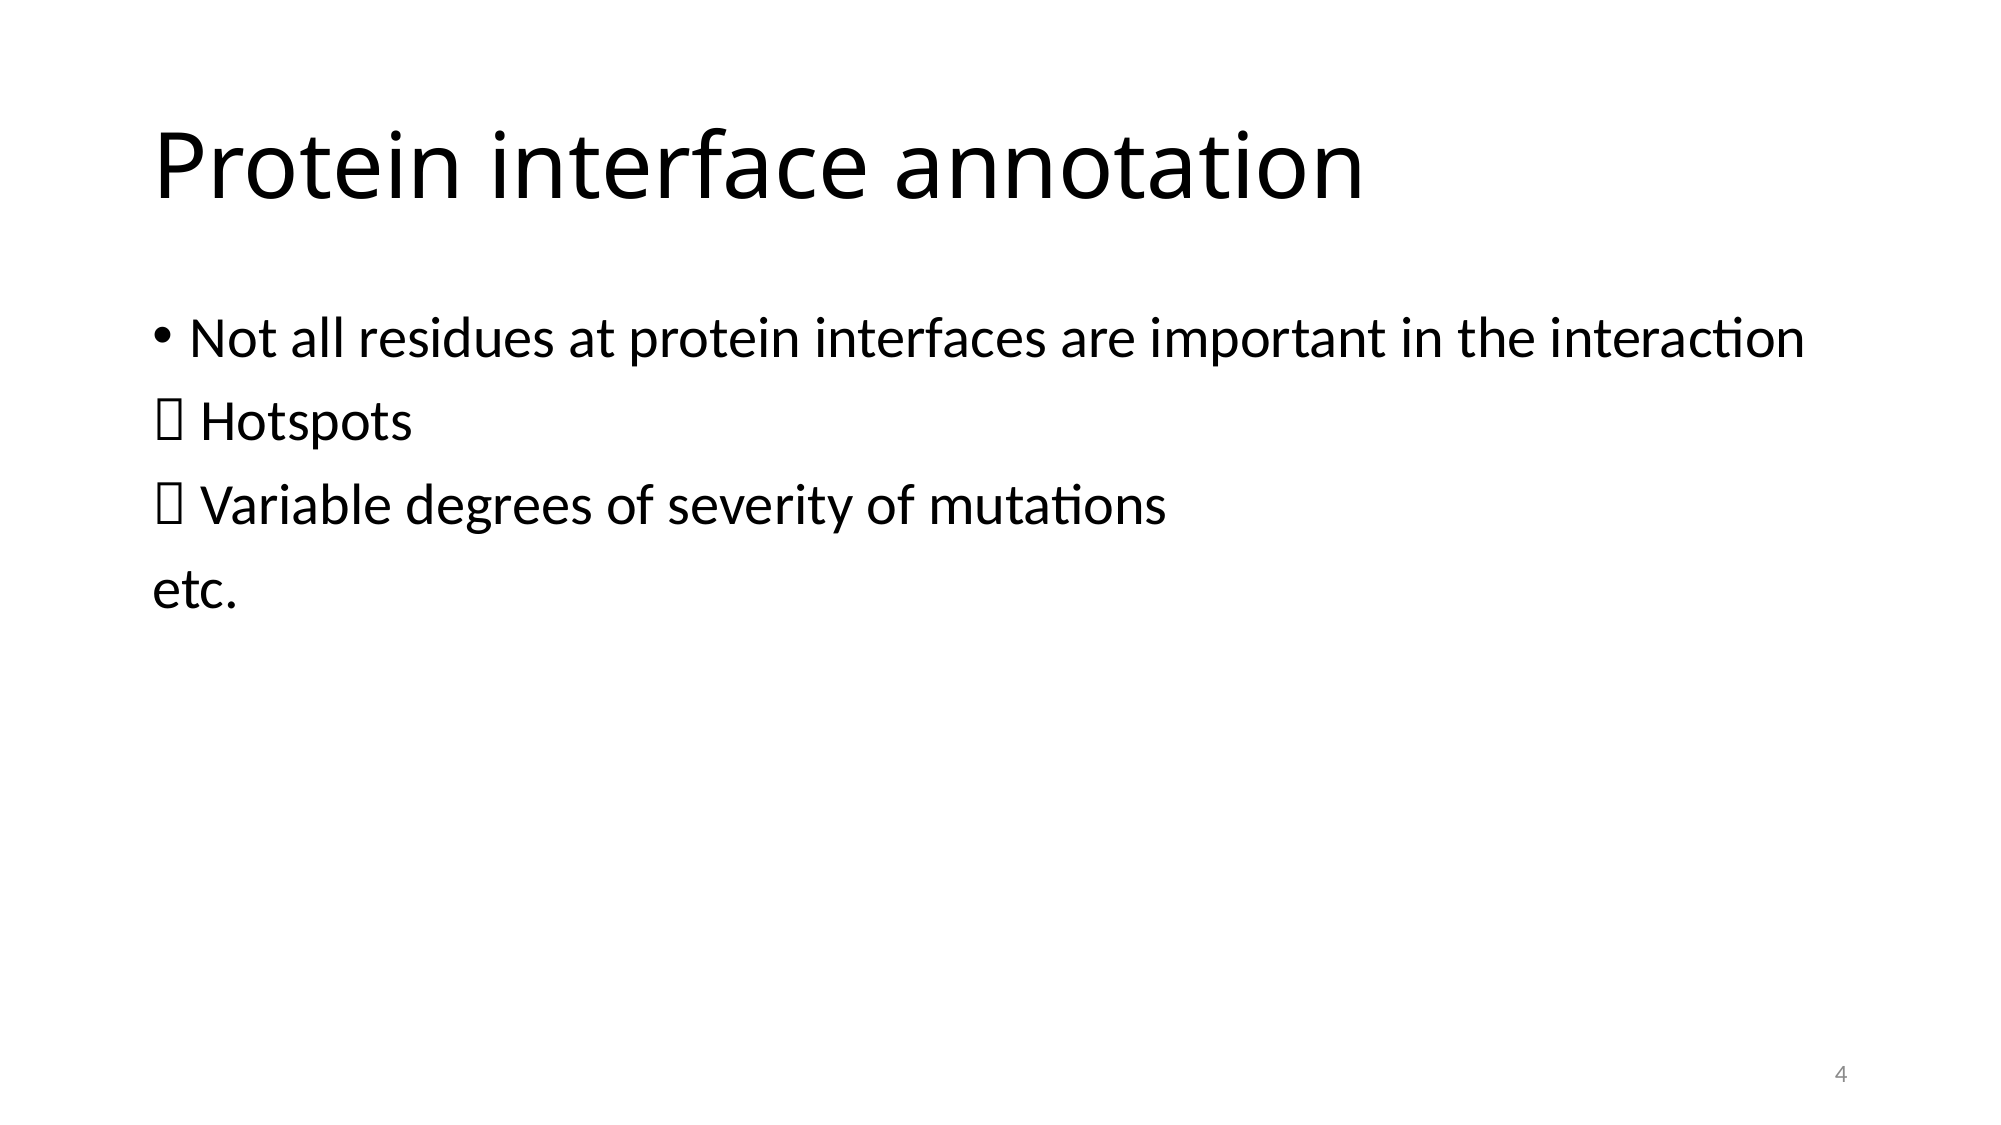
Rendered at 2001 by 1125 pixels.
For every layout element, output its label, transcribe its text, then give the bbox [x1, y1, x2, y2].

slide_number 4 [1412, 1042, 1863, 1103]
list Not all residues at protein interfaces are important in the interaction  Hotspots  Variable degrees of severity of mutations etc. [137, 299, 1863, 1014]
title Protein interface annotation [137, 59, 1863, 278]
